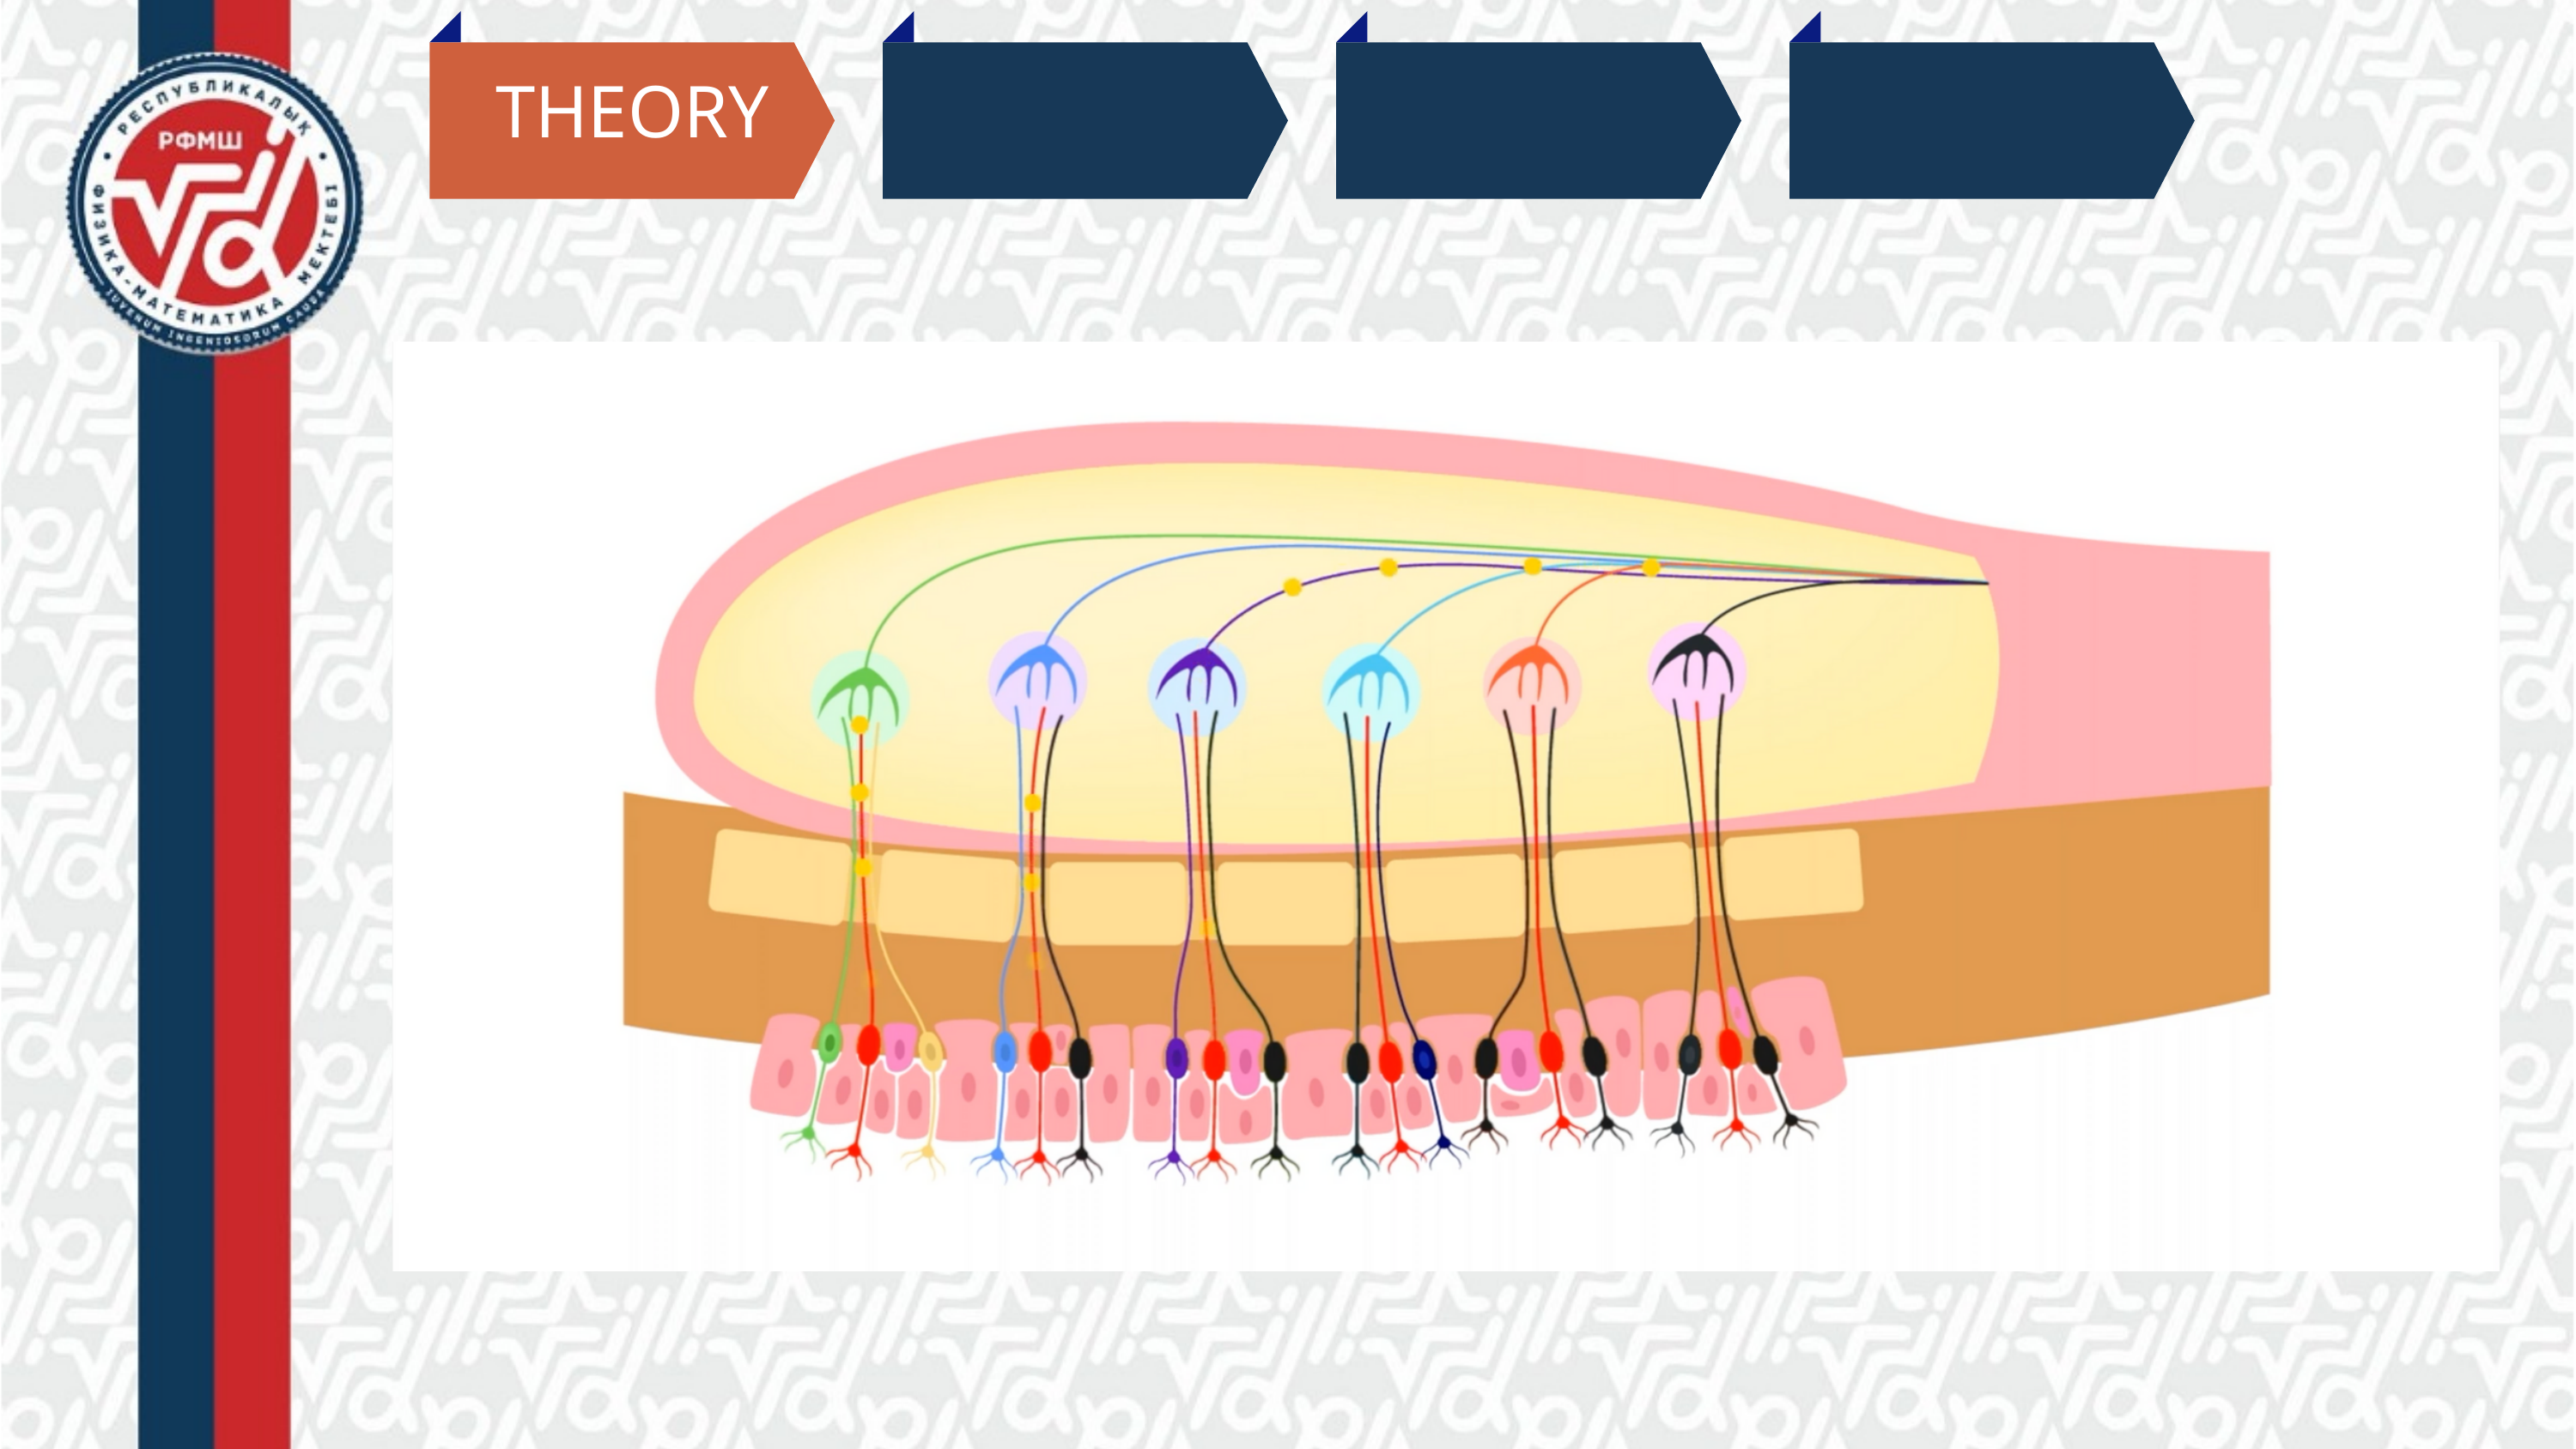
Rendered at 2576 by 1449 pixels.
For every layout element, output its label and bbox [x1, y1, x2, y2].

text_box [1335, 10, 1742, 199]
text_box [882, 10, 1289, 199]
text_box [429, 10, 835, 199]
text_box [1789, 10, 2196, 199]
picture [0, 0, 2576, 1449]
